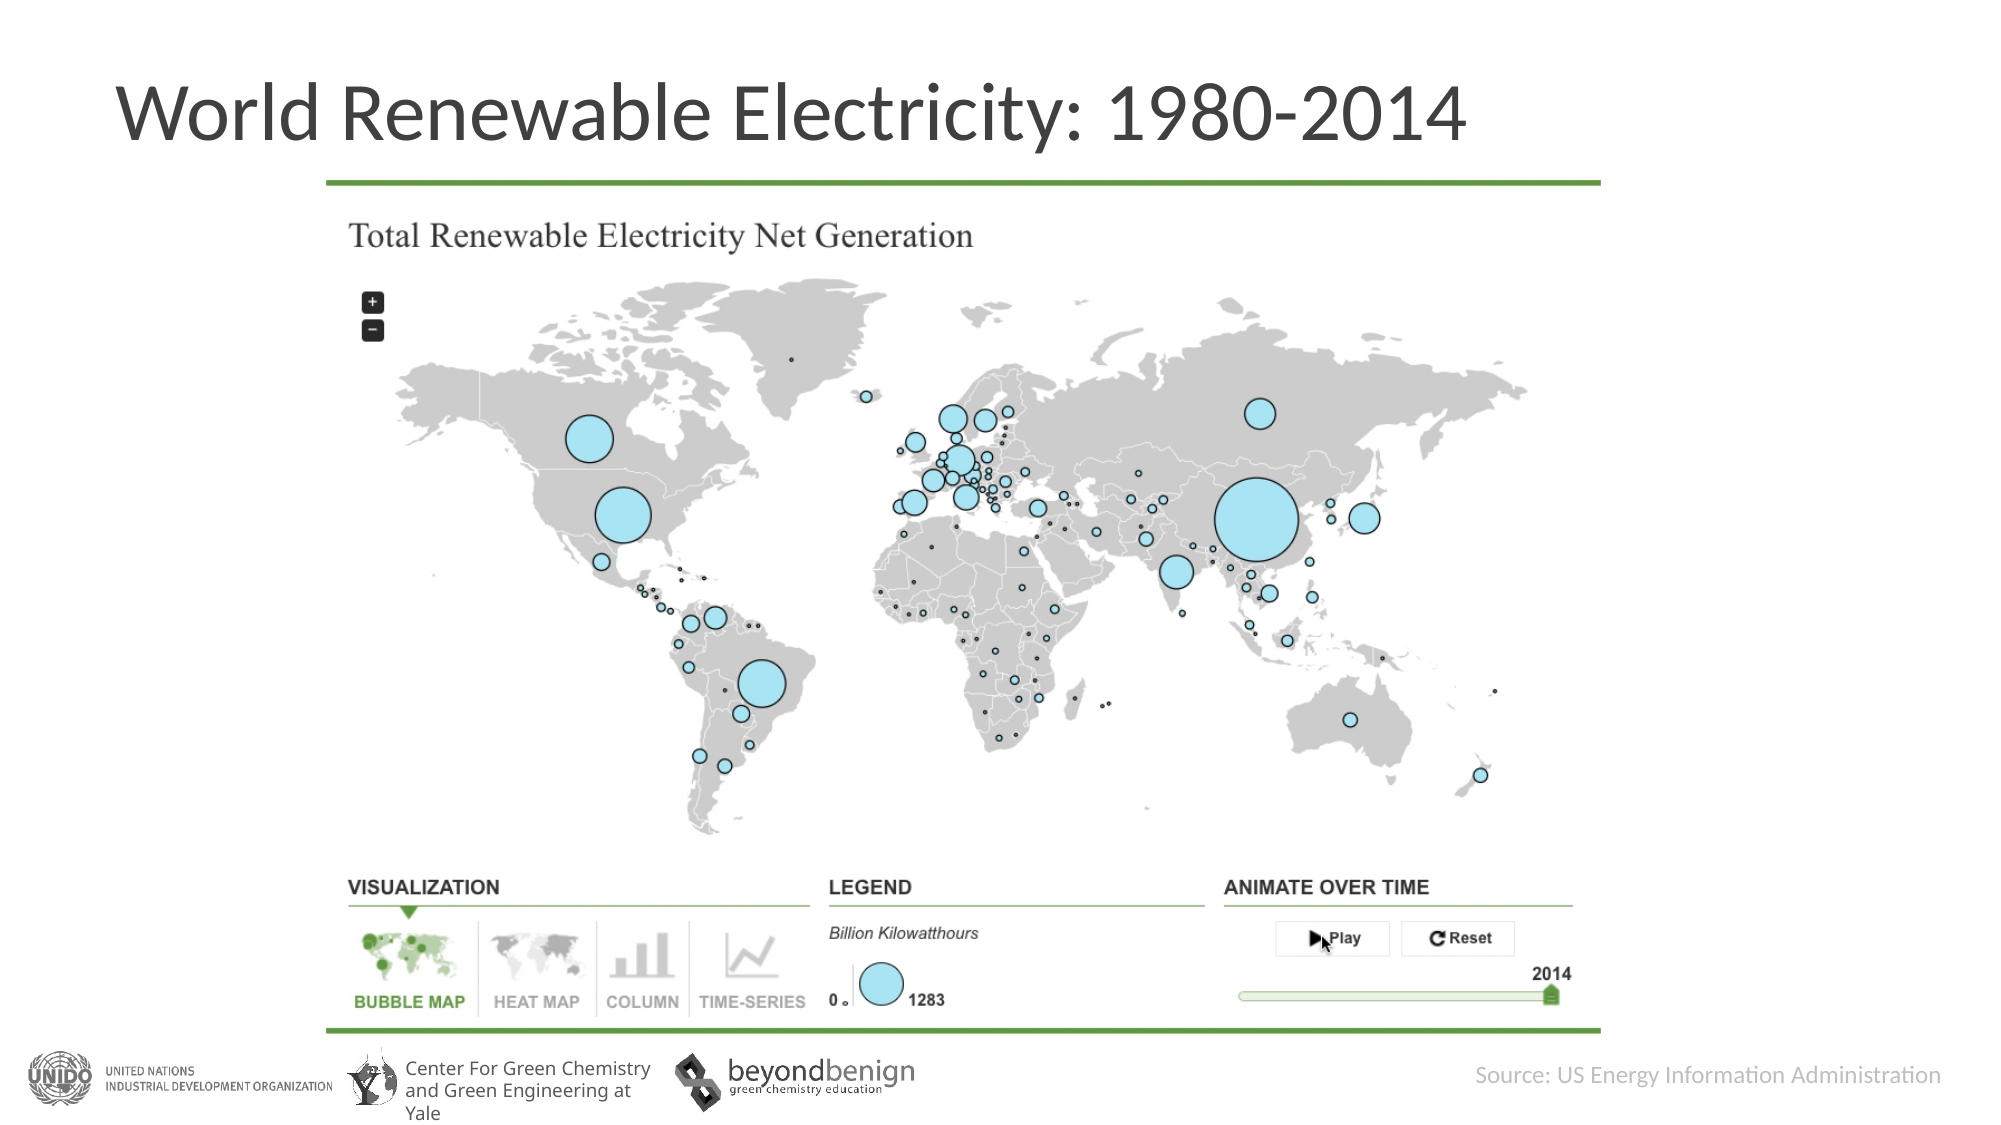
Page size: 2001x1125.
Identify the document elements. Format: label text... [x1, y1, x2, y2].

title World Renewable Electricity: 1980-2014 [100, 4, 1826, 222]
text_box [275, 168, 1651, 1048]
text_box Source: US Energy Information Administration [1460, 1051, 1964, 1097]
